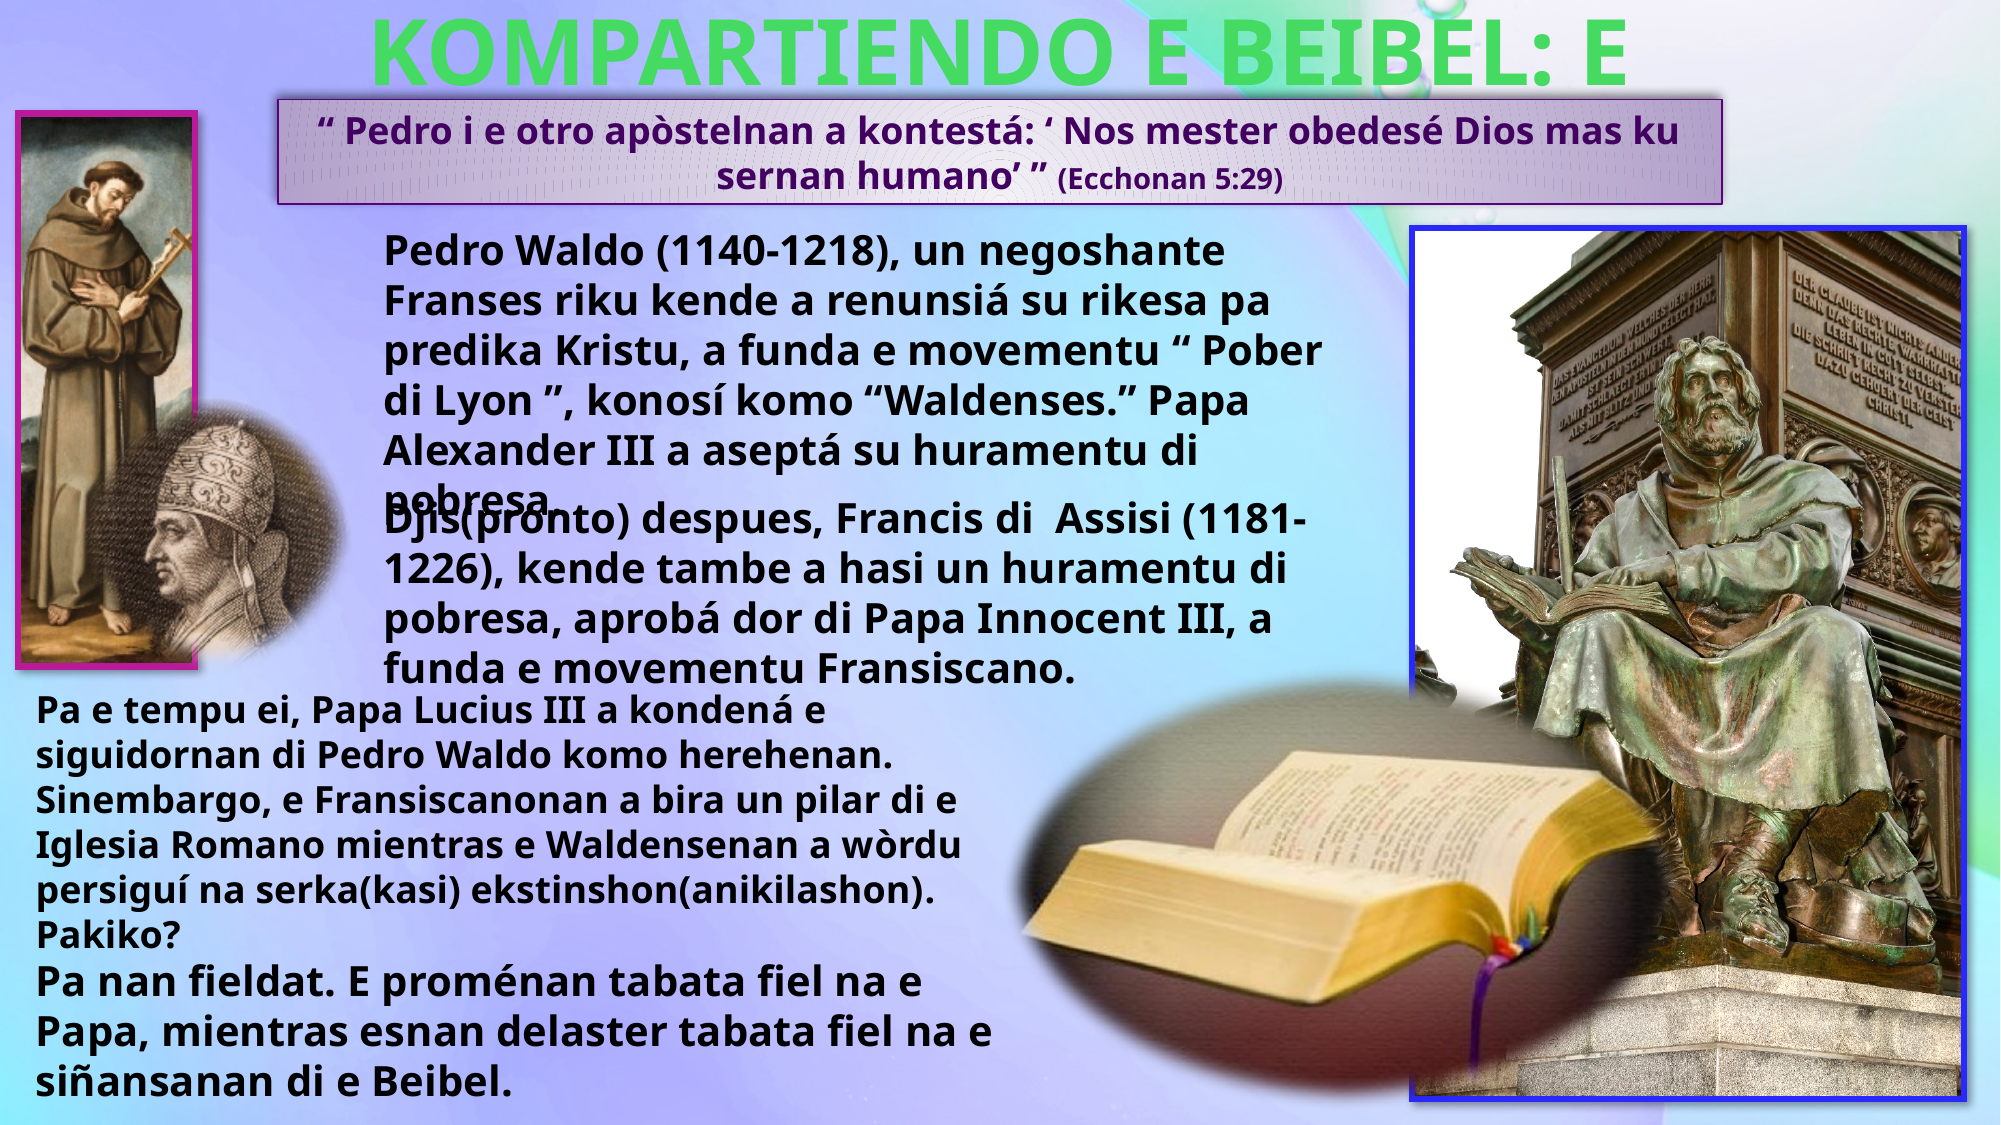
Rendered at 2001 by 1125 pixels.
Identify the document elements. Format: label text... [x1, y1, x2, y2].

text_box Pa nan fieldat. E proménan tabata fiel na e Papa, mientras esnan delaster tabata fiel na e siñansanan di e Beibel. [20, 947, 999, 1112]
picture [0, 0, 2001, 1125]
text_box Djis(pronto) despues, Francis di Assisi (1181-1226), kende tambe a hasi un huramentu di pobresa, aprobá dor di Papa Innocent III, a funda e movementu Fransiscano. [368, 484, 1382, 699]
text_box Pedro Waldo (1140-1218), un negoshante Franses riku kende a renunsiá su rikesa pa predika Kristu, a funda e movementu “ Pober di Lyon ”, konosí komo “Waldenses.” Papa Alexander III a aseptá su huramentu di pobresa. [369, 216, 1382, 484]
text_box “ Pedro i e otro apòstelnan a kontestá: ‘ Nos mester obedesé Dios mas ku sernan humano’ ” (Ecchonan 5:29) [277, 99, 1723, 205]
text_box Pa e tempu ei, Papa Lucius III a kondená e siguidornan di Pedro Waldo komo herehenan. Sinembargo, e Fransiscanonan a bira un pilar di e Iglesia Romano mientras e Waldensenan a wòrdu persiguí na serka(kasi) ekstinshon(anikilashon). Pakiko? [20, 679, 990, 947]
text_box KOMPARTIENDO E BEIBEL: E WALDENSENAN [0, 0, 2000, 222]
